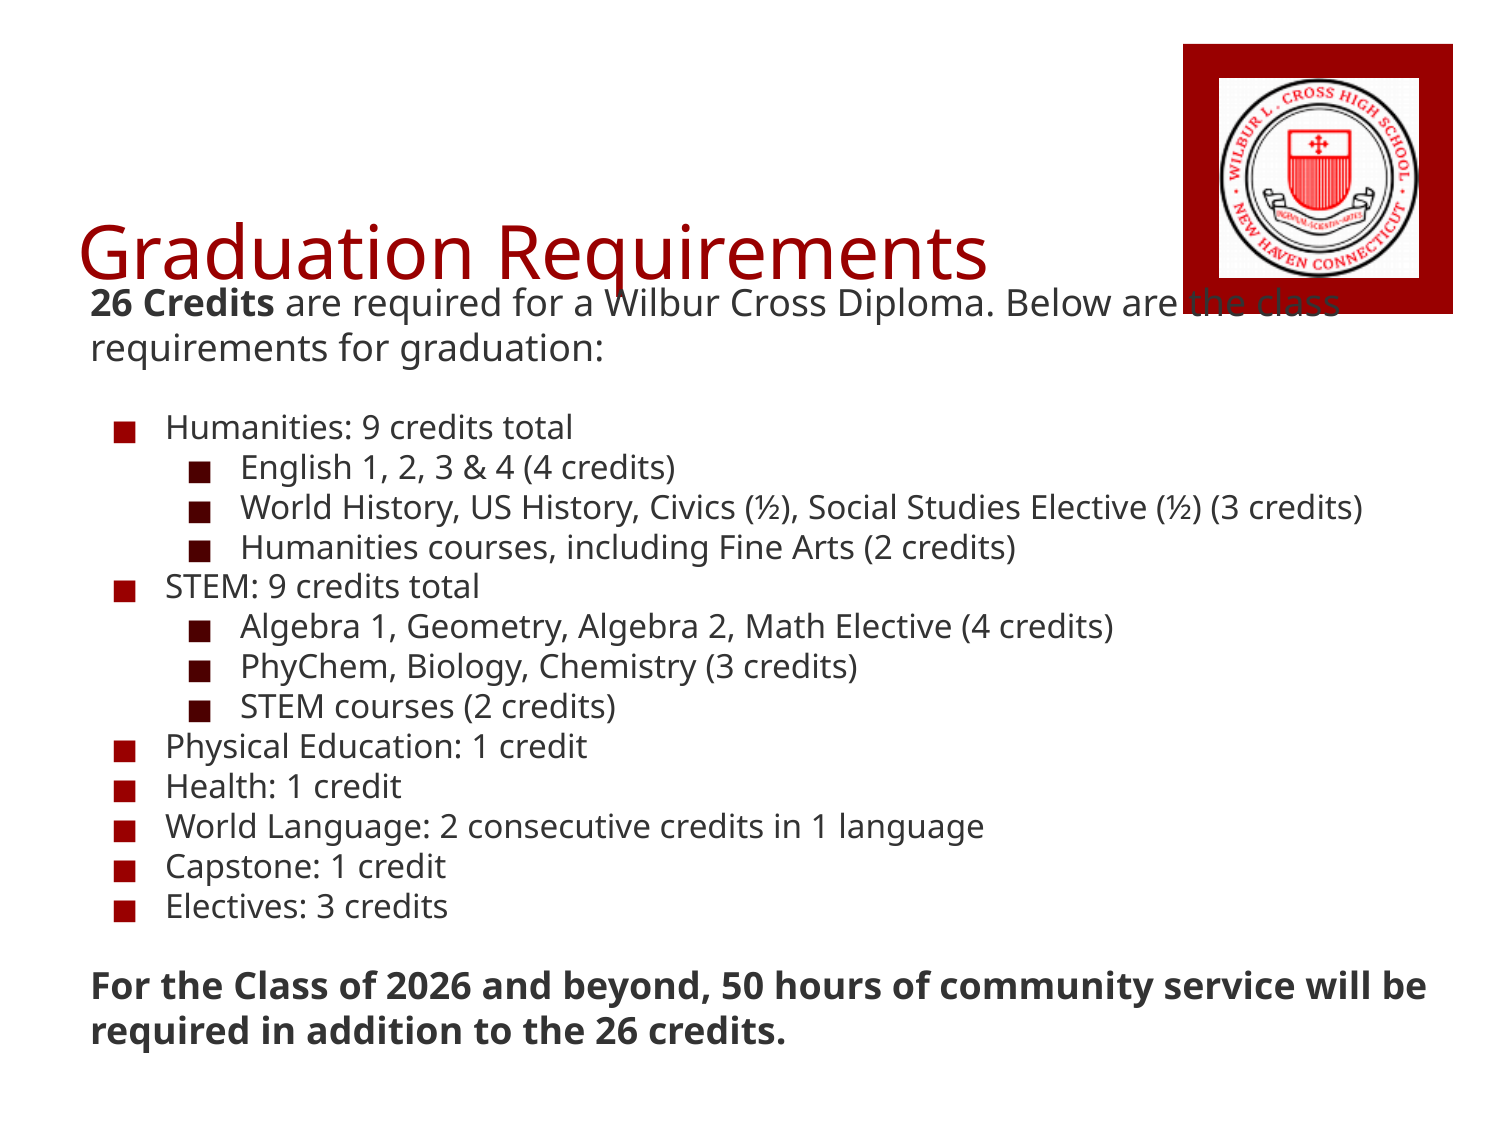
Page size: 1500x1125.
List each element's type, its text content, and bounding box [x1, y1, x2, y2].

title Graduation Requirements [62, 114, 1130, 302]
picture [1219, 78, 1419, 271]
list 26 Credits are required for a Wilbur Cross Diploma. Below are the class requirements for graduation: Humanities: 9 credits total English 1, 2, 3 & 4 (4 credits) World History, US History, Civics (½), Social Studies Elective (½) (3 credits) Humanities courses, including Fine Arts (2 credits) STEM: 9 credits total Algebra 1, Geometry, Algebra 2, Math Elective (4 credits) PhyChem, Biology, Chemistry (3 credits) STEM courses (2 credits) Physical Education: 1 credit Health: 1 credit World Language: 2 consecutive credits in 1 language Capstone: 1 credit Electives: 3 credits For the Class of 2026 and beyond, 50 hours of community service will be required in addition to the 26 credits. [75, 271, 1449, 914]
